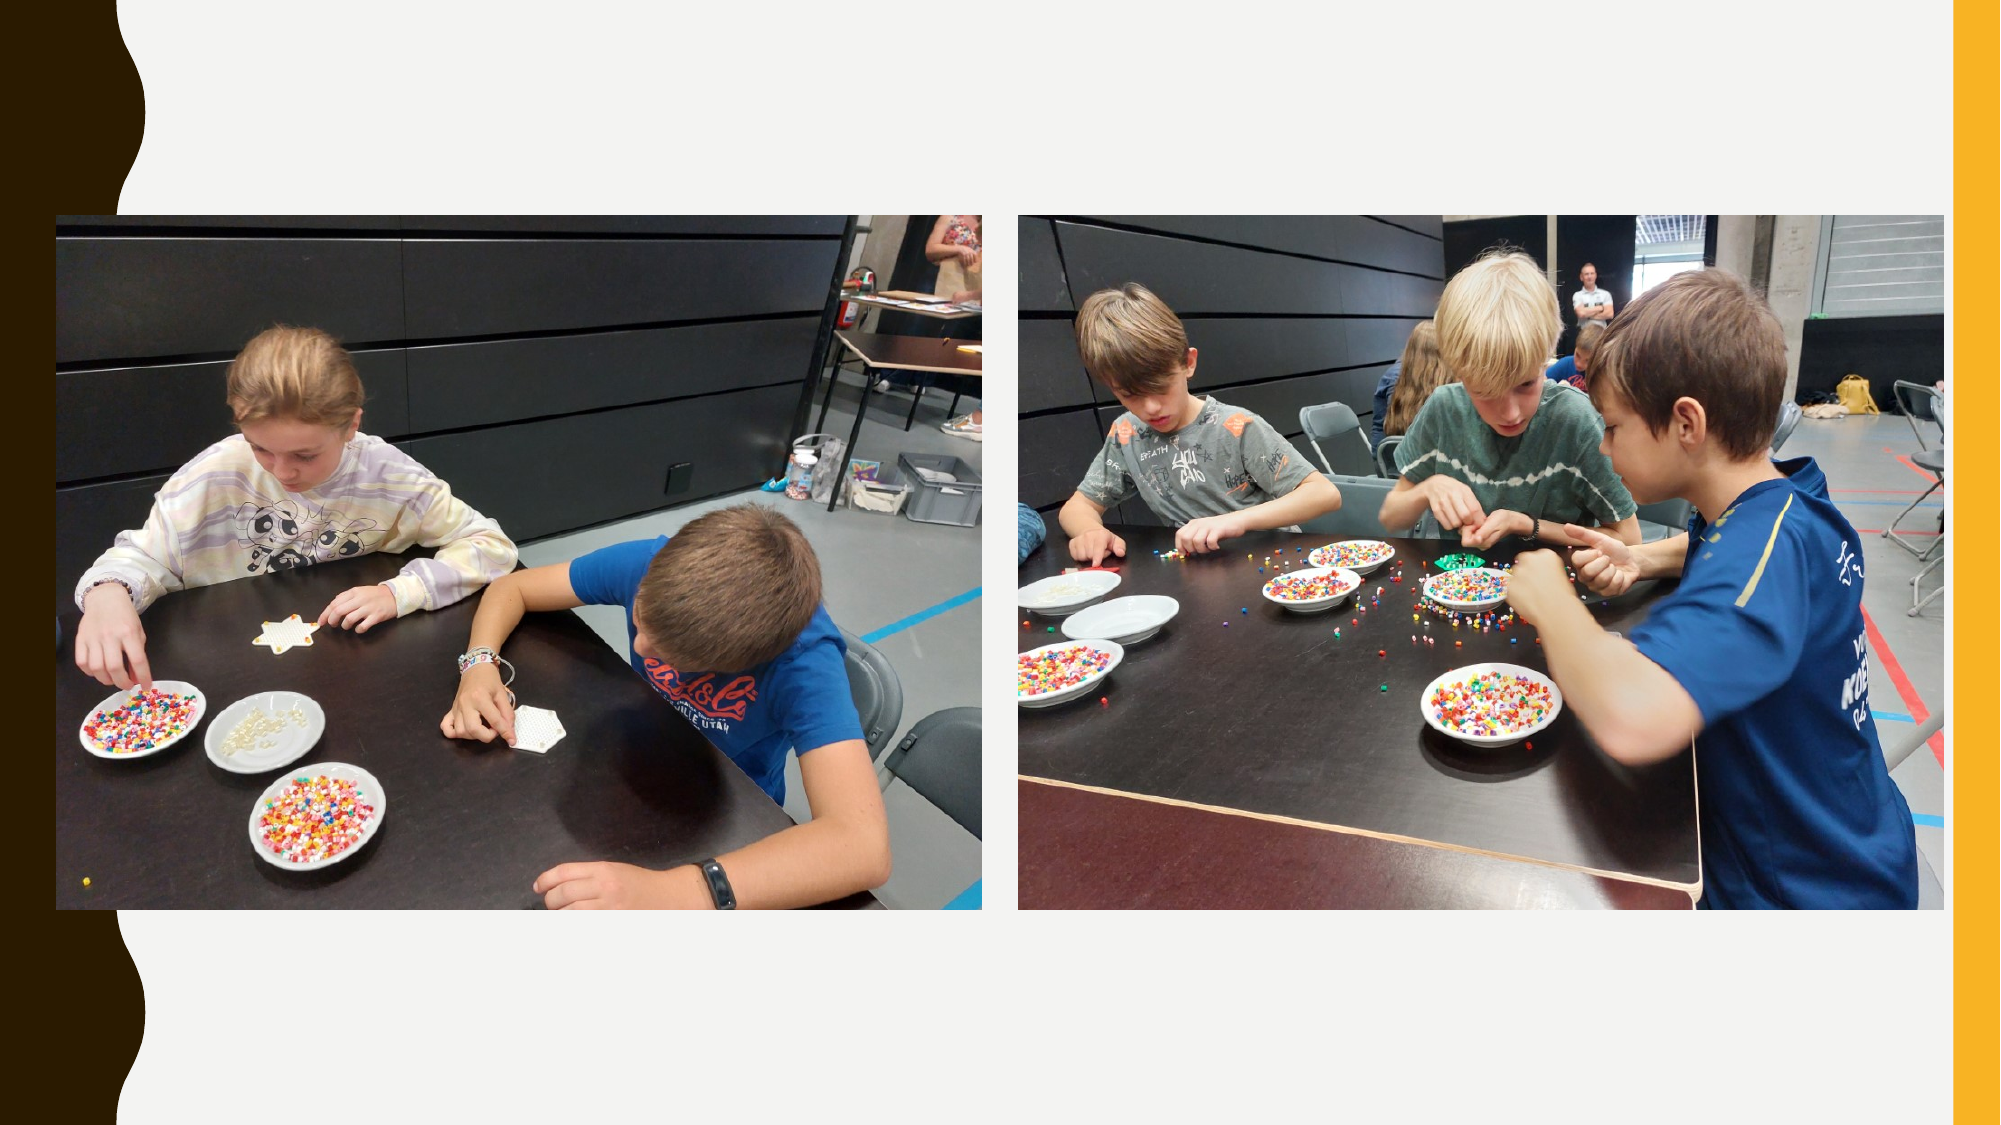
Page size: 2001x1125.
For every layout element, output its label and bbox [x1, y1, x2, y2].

picture [56, 215, 982, 910]
picture [1018, 215, 1944, 910]
